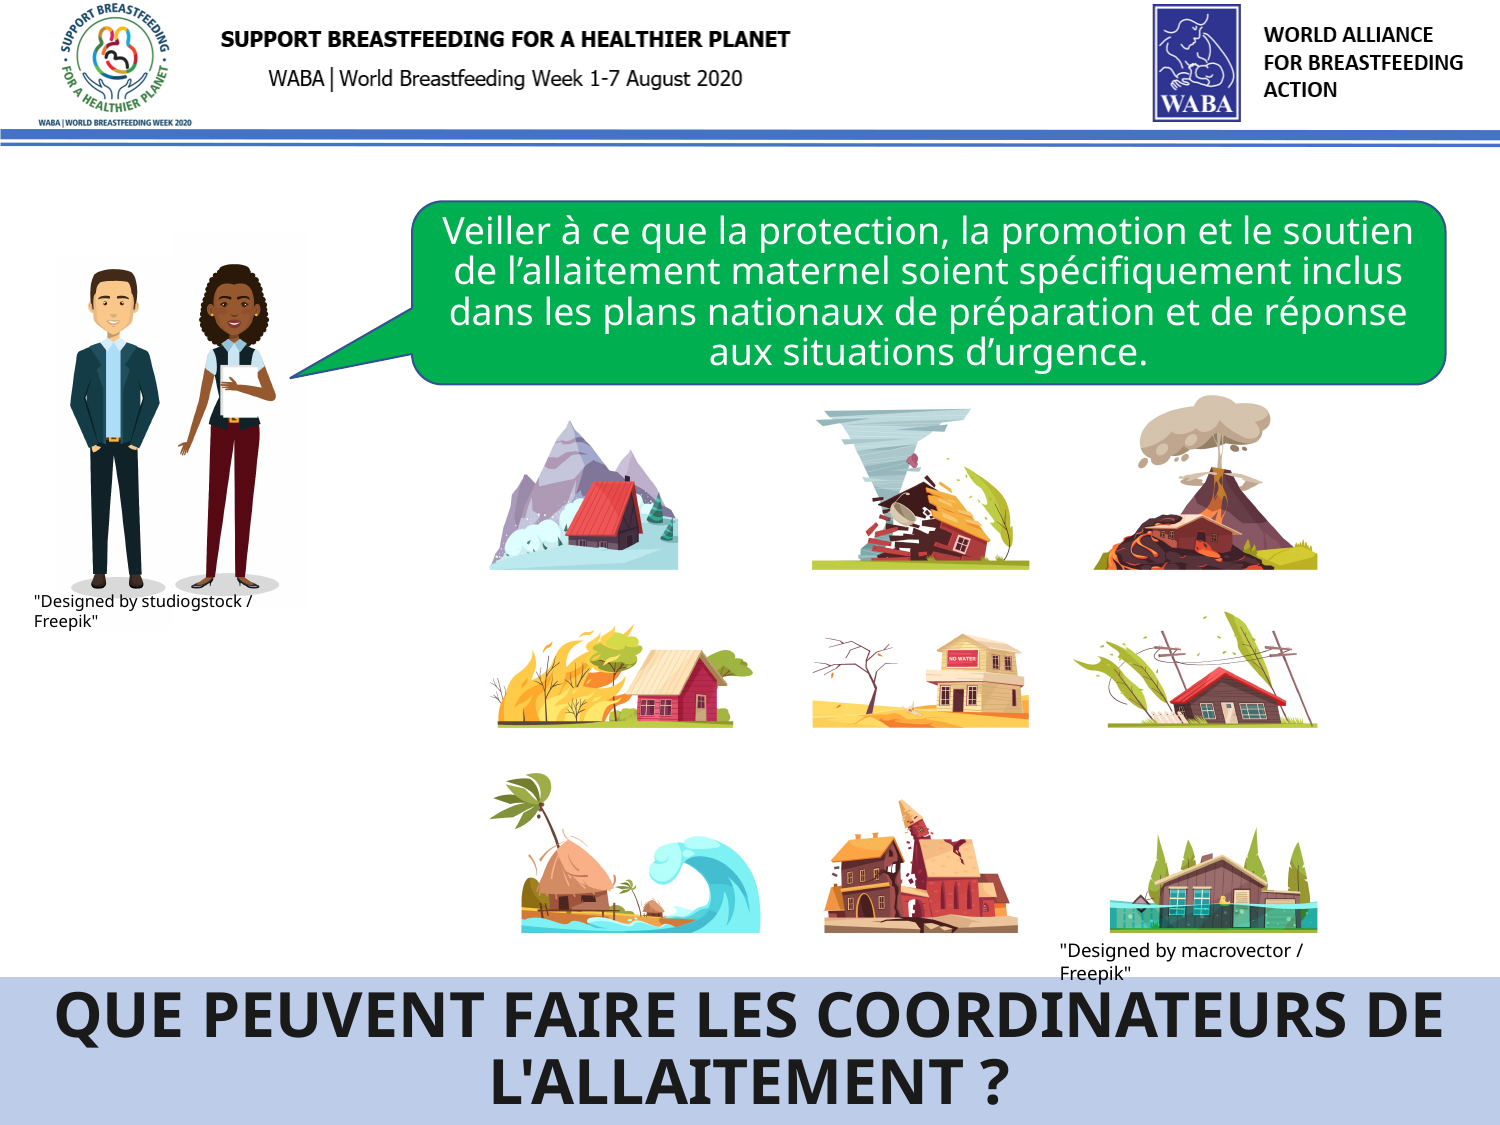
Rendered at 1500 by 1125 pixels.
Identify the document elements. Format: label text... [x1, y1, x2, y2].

text_box QUE PEUVENT FAIRE LES COORDINATEURS DE L'ALLAITEMENT ? [0, 977, 1500, 1125]
text_box Veiller à ce que la protection, la promotion et le soutien de l’allaitement maternel soient spécifiquement inclus dans les plans nationaux de préparation et de réponse aux situations d’urgence. [307, 200, 1447, 386]
picture [456, 374, 1358, 949]
text_box "Designed by studiogstock / Freepik" [19, 583, 327, 638]
text_box "Designed by macrovector / Freepik" [1044, 931, 1383, 991]
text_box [54, 231, 307, 631]
picture [0, 0, 1500, 148]
